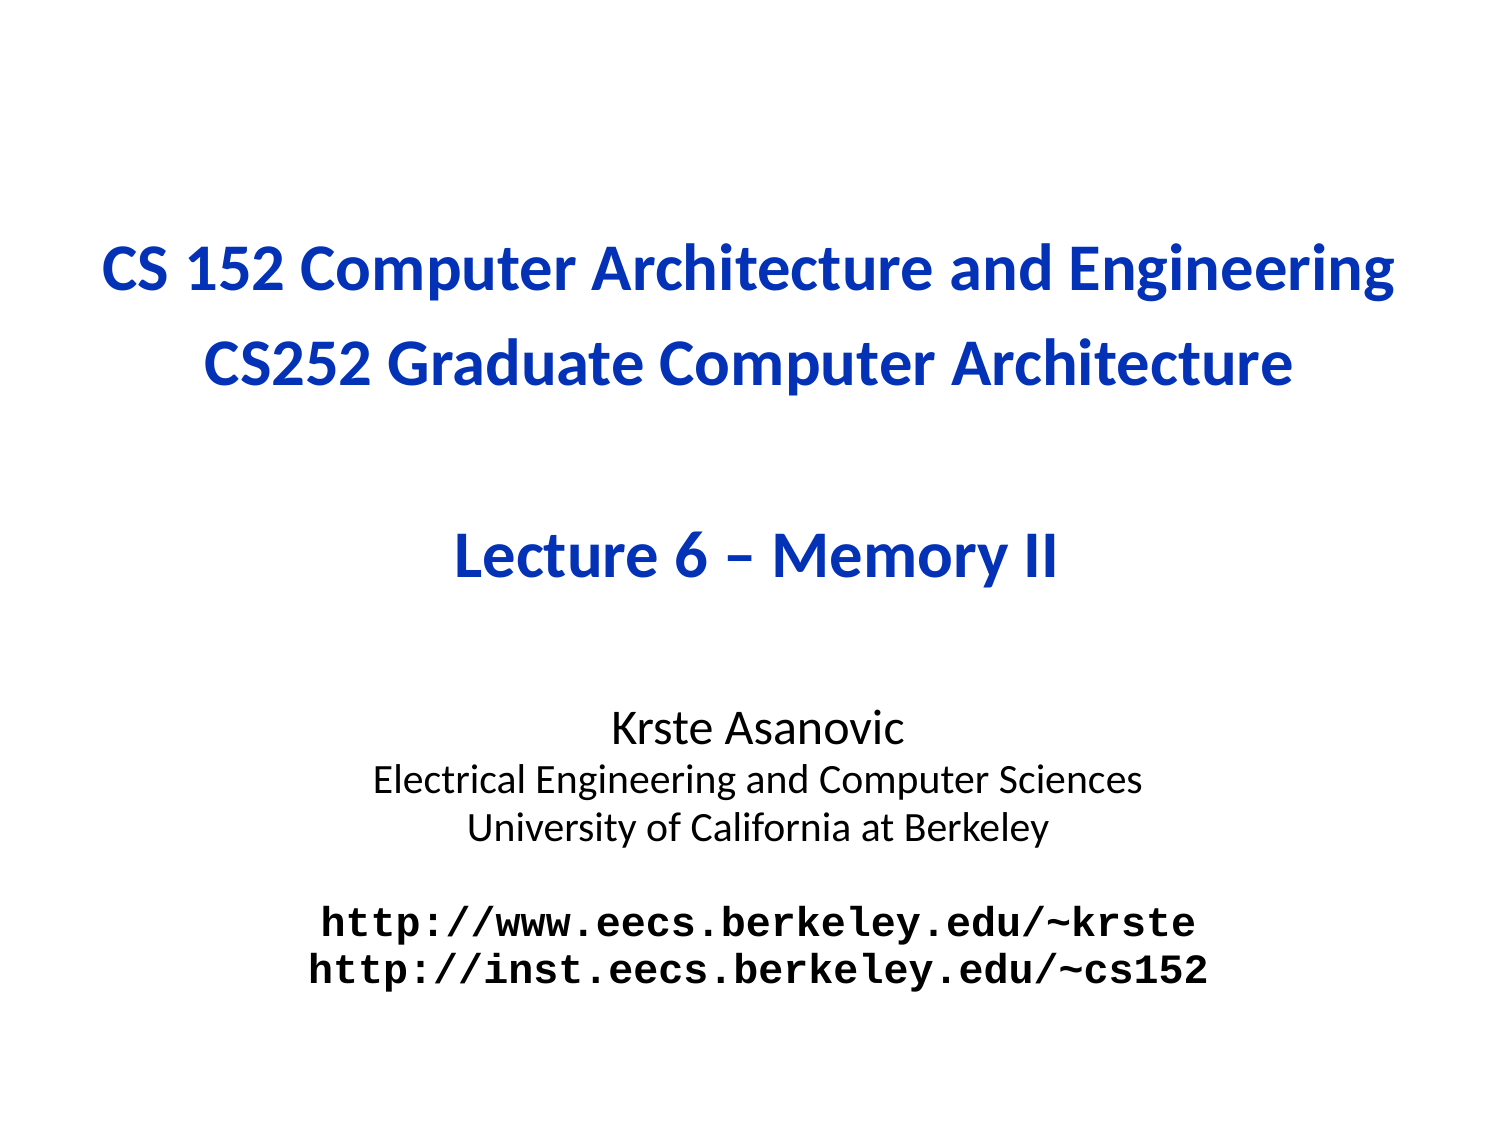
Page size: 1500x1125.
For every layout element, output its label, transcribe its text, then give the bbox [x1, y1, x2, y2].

title CS 152 Computer Architecture and Engineering CS252 Graduate Computer Architecture Lecture 6 – Memory II [24, 262, 1475, 537]
subtitle Krste Asanovic Electrical Engineering and Computer Sciences University of California at Berkeley http://www.eecs.berkeley.edu/~krste http://inst.eecs.berkeley.edu/~cs152 [191, 703, 1325, 917]
